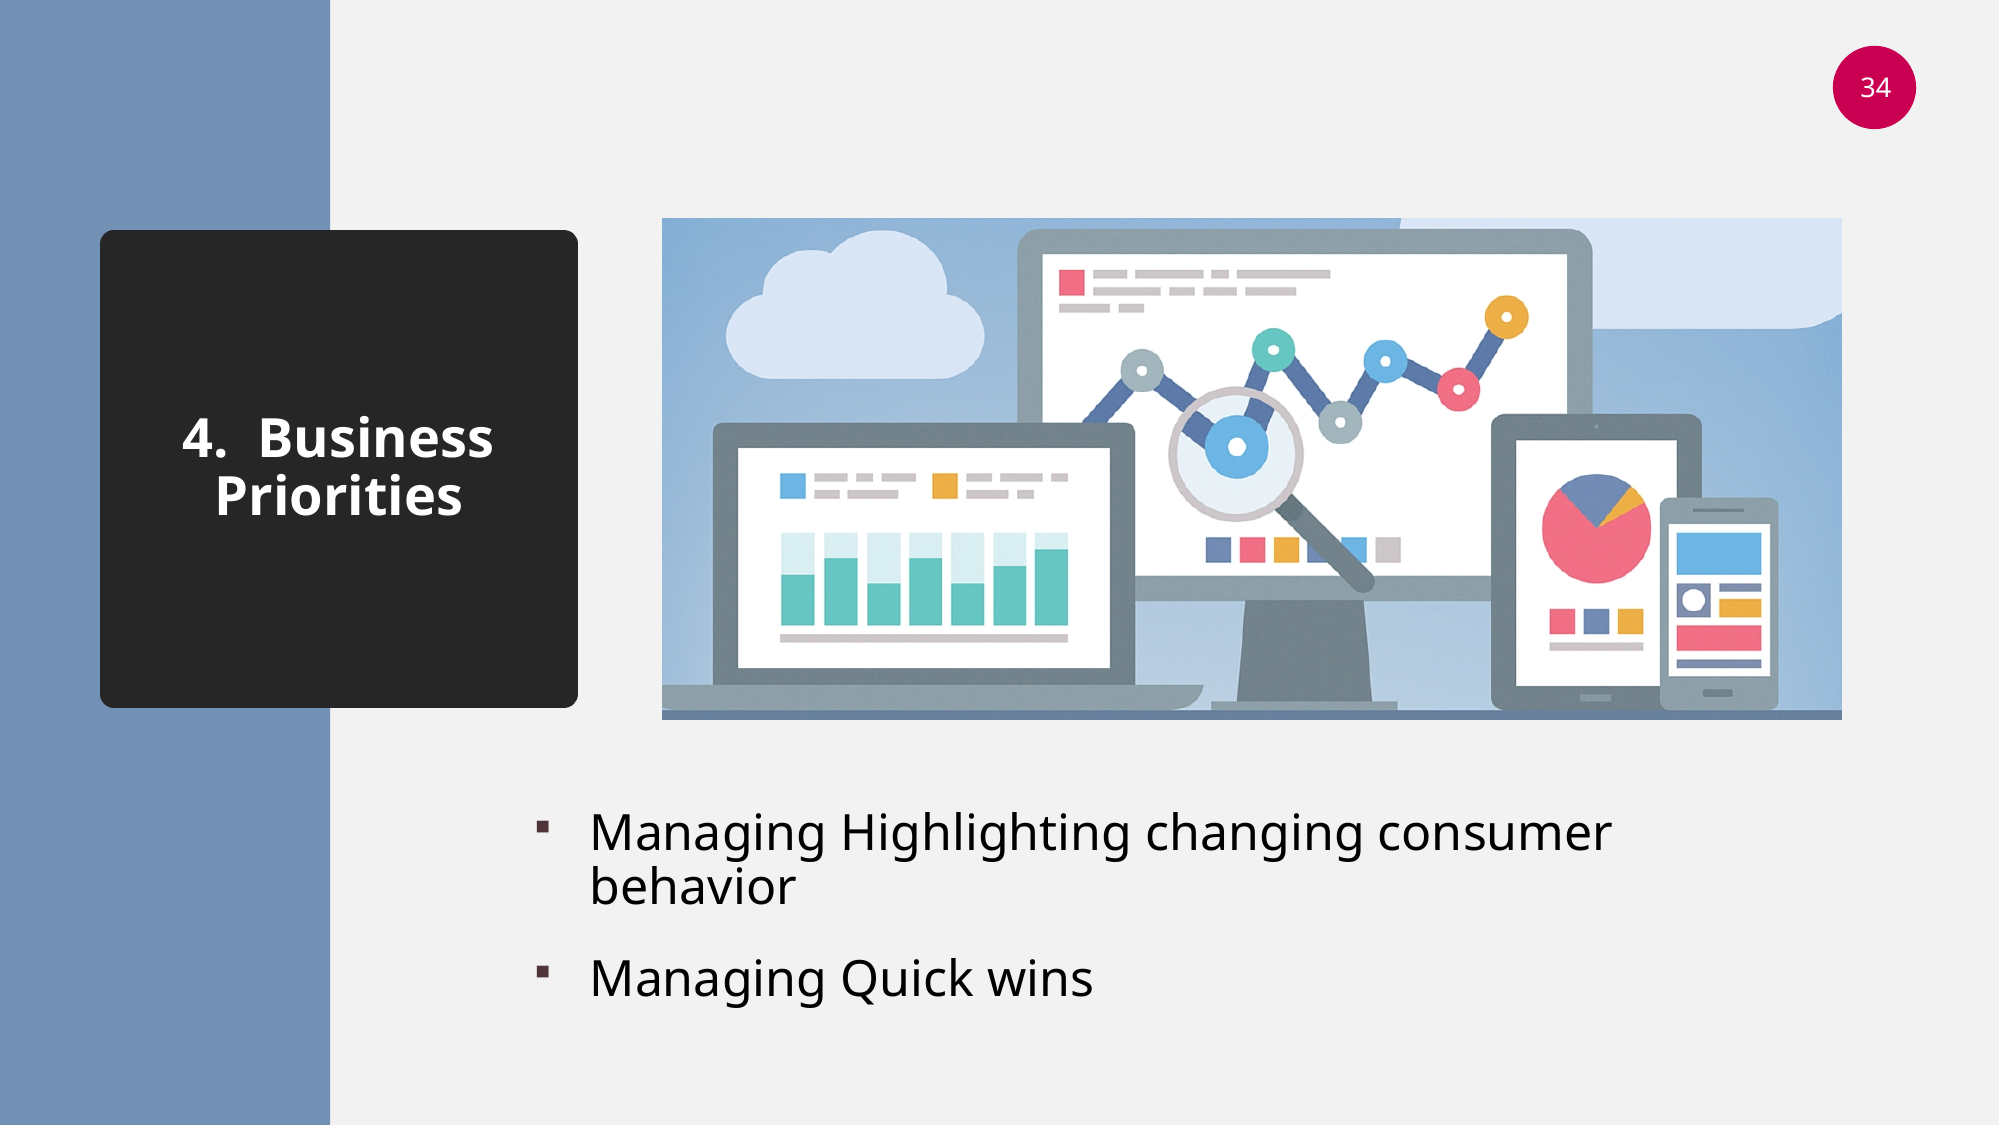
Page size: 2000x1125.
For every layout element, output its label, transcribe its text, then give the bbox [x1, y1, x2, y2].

picture [661, 218, 1842, 720]
list Managing Highlighting changing consumer behavior Managing Quick wins [499, 800, 1842, 1044]
text_box [0, 0, 332, 1125]
title 4. Business Priorities [113, 243, 564, 694]
